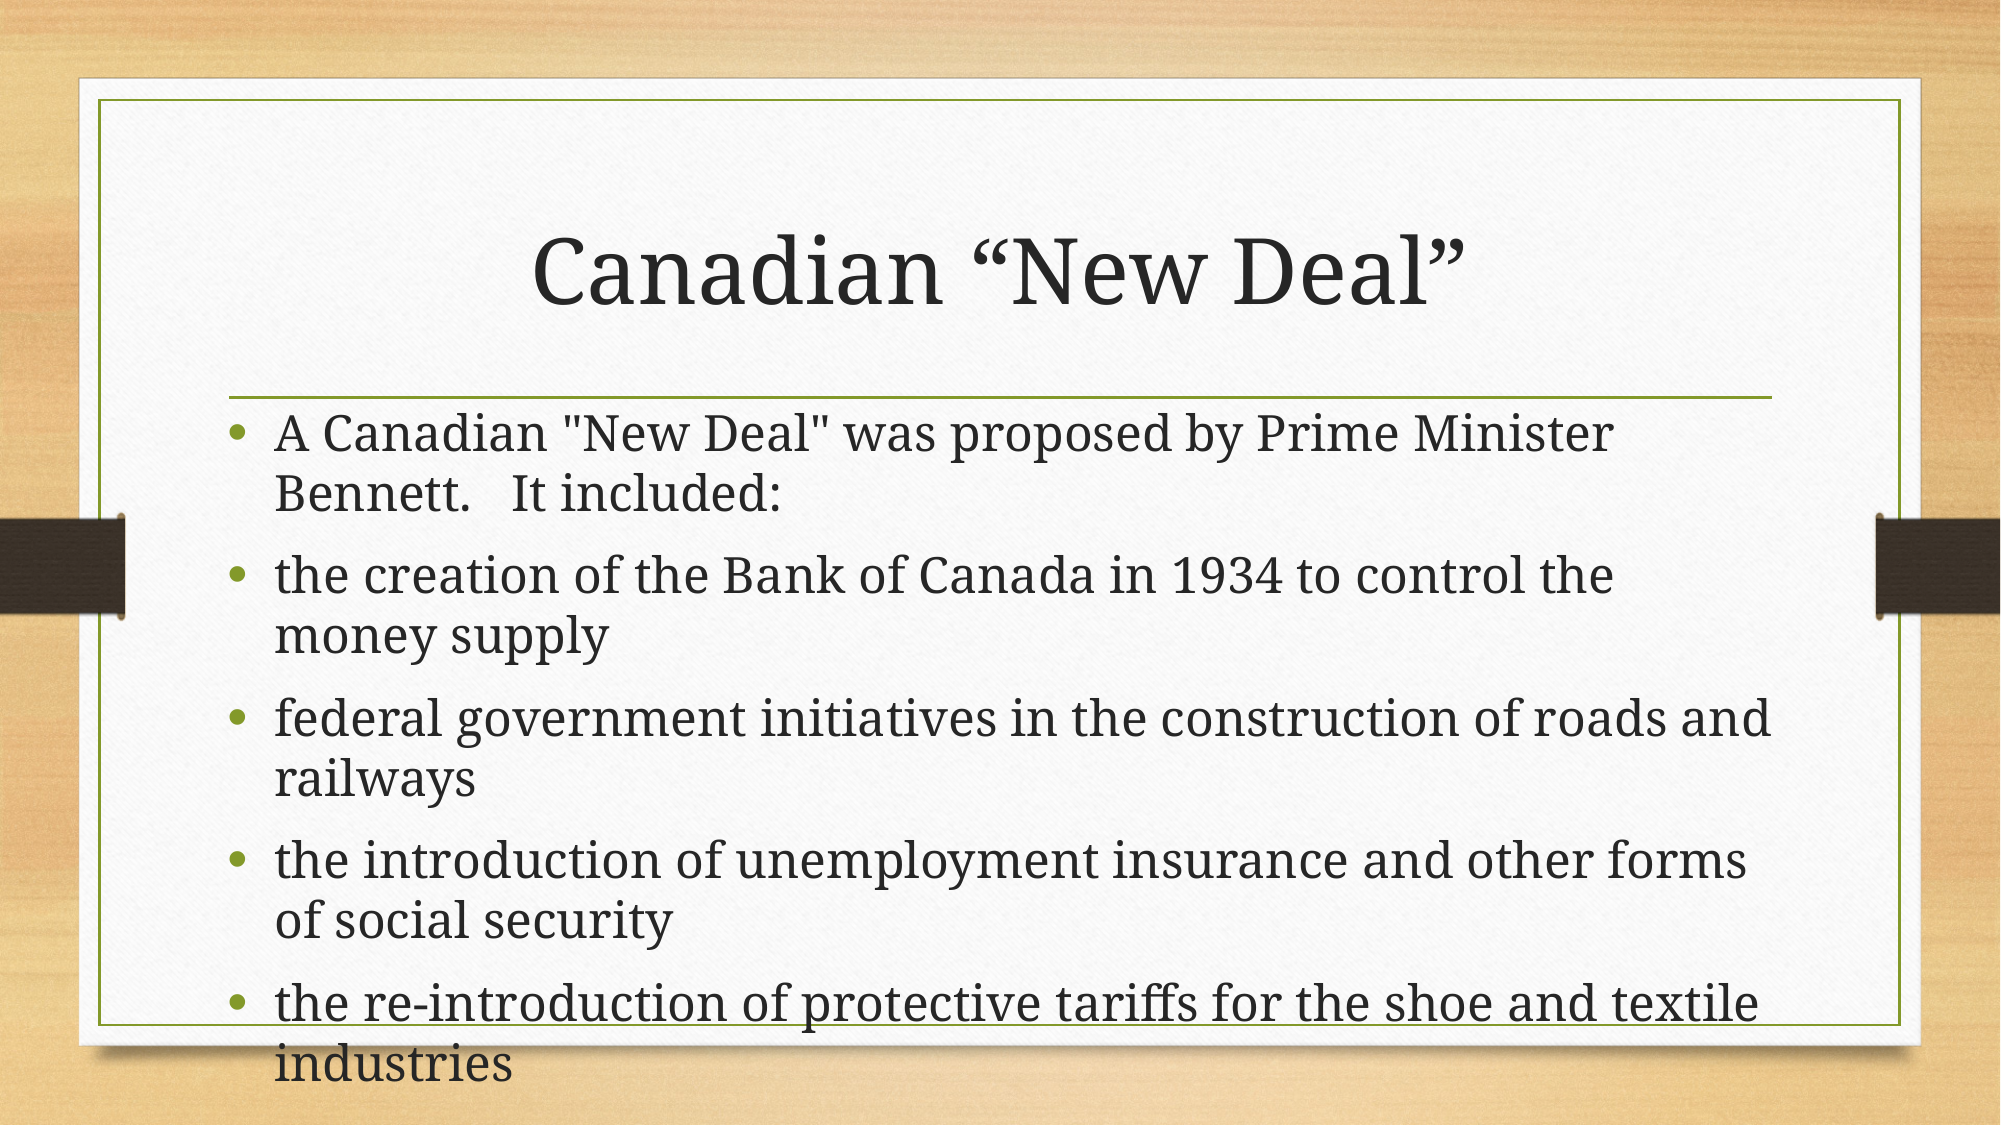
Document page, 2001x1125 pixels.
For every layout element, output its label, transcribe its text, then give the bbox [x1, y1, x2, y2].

title Canadian “New Deal” [212, 161, 1788, 375]
list A Canadian "New Deal" was proposed by Prime Minister Bennett. It included: the creation of the Bank of Canada in 1934 to control the money supply federal government initiatives in the construction of roads and railways the introduction of unemployment insurance and other forms of social security the re-introduction of protective tariffs for the shoe and textile industries [212, 393, 1788, 1019]
picture [0, 0, 2001, 1125]
